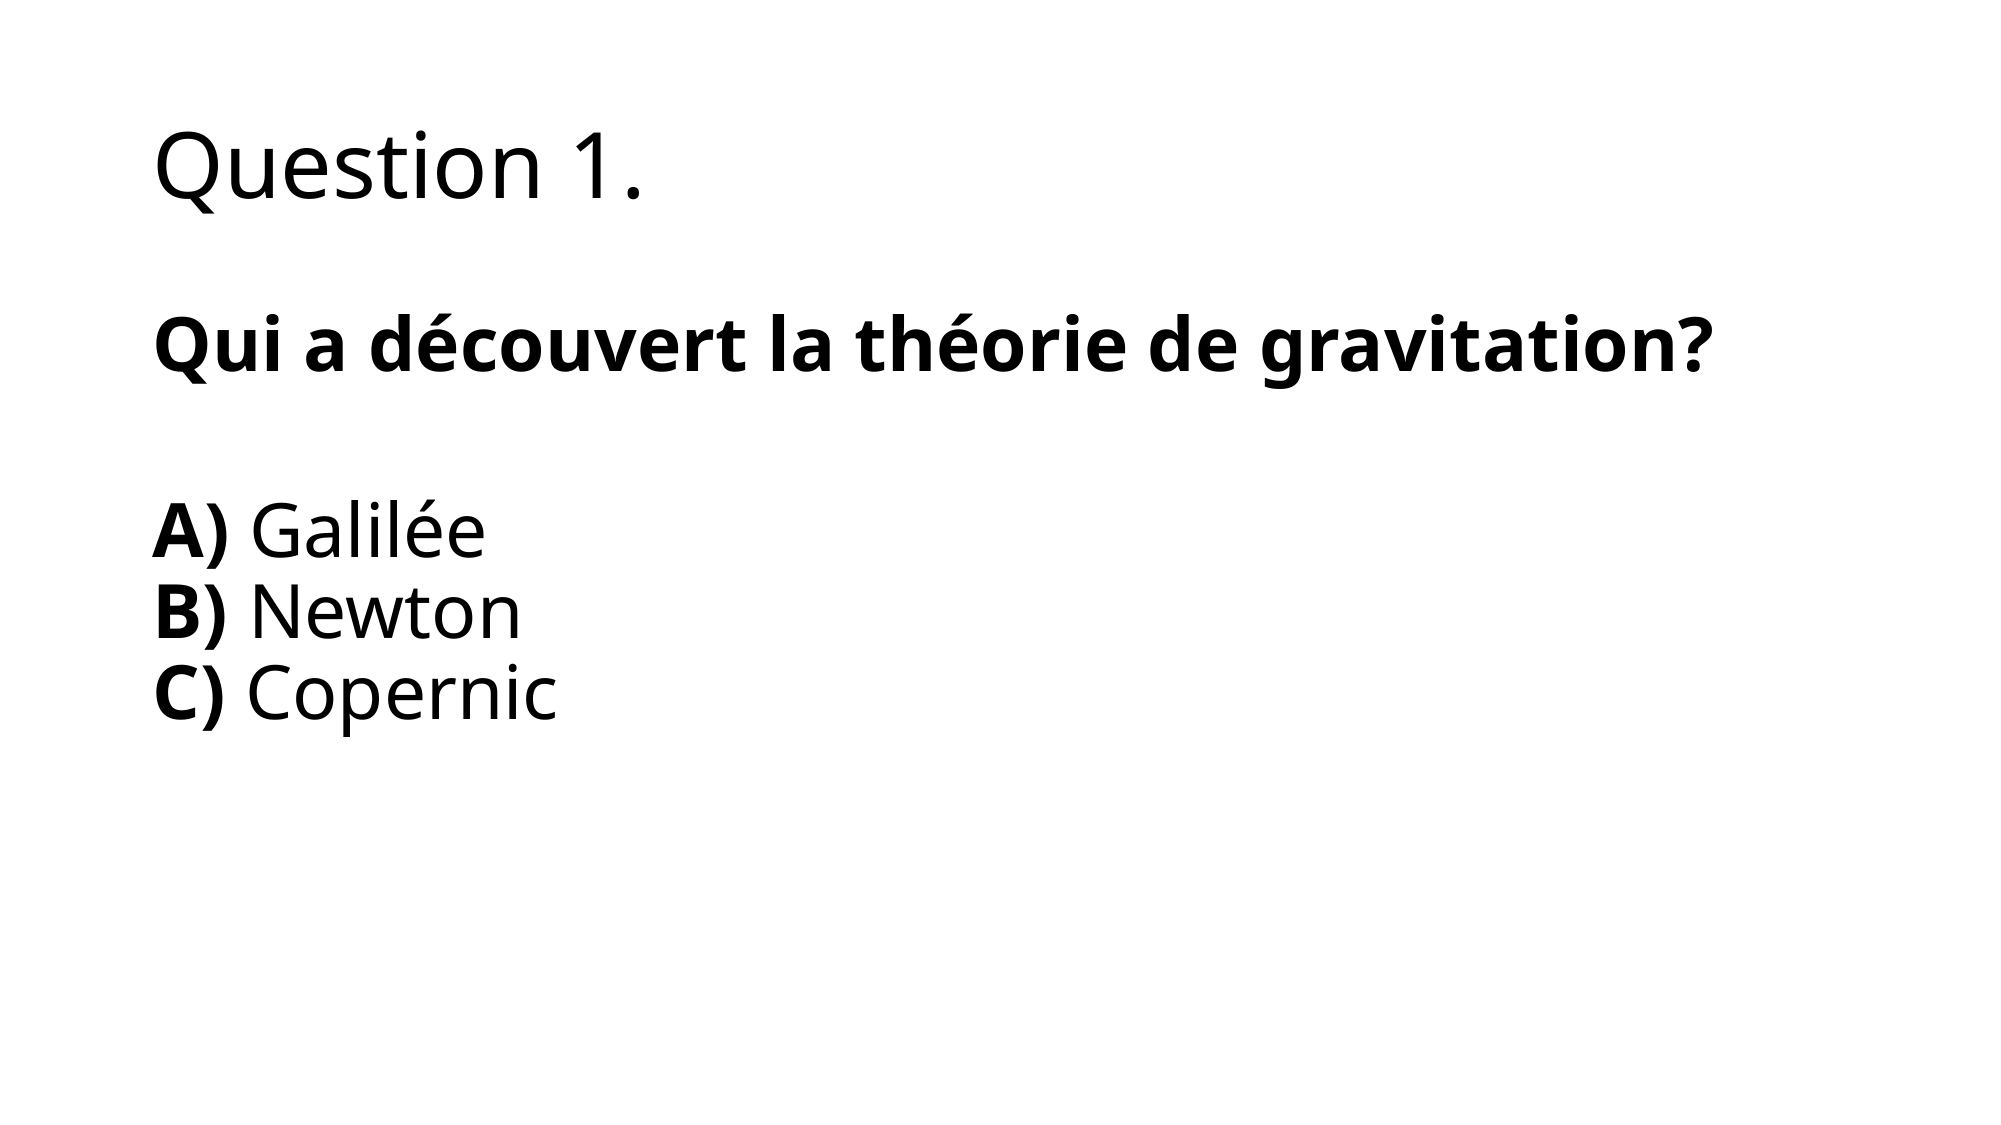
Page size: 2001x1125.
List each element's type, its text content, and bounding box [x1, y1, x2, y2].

list Qui a découvert la théorie de gravitation? A) Galilée B) Newton C) Copernic [137, 299, 1863, 1014]
title Question 1. [137, 59, 1863, 278]
